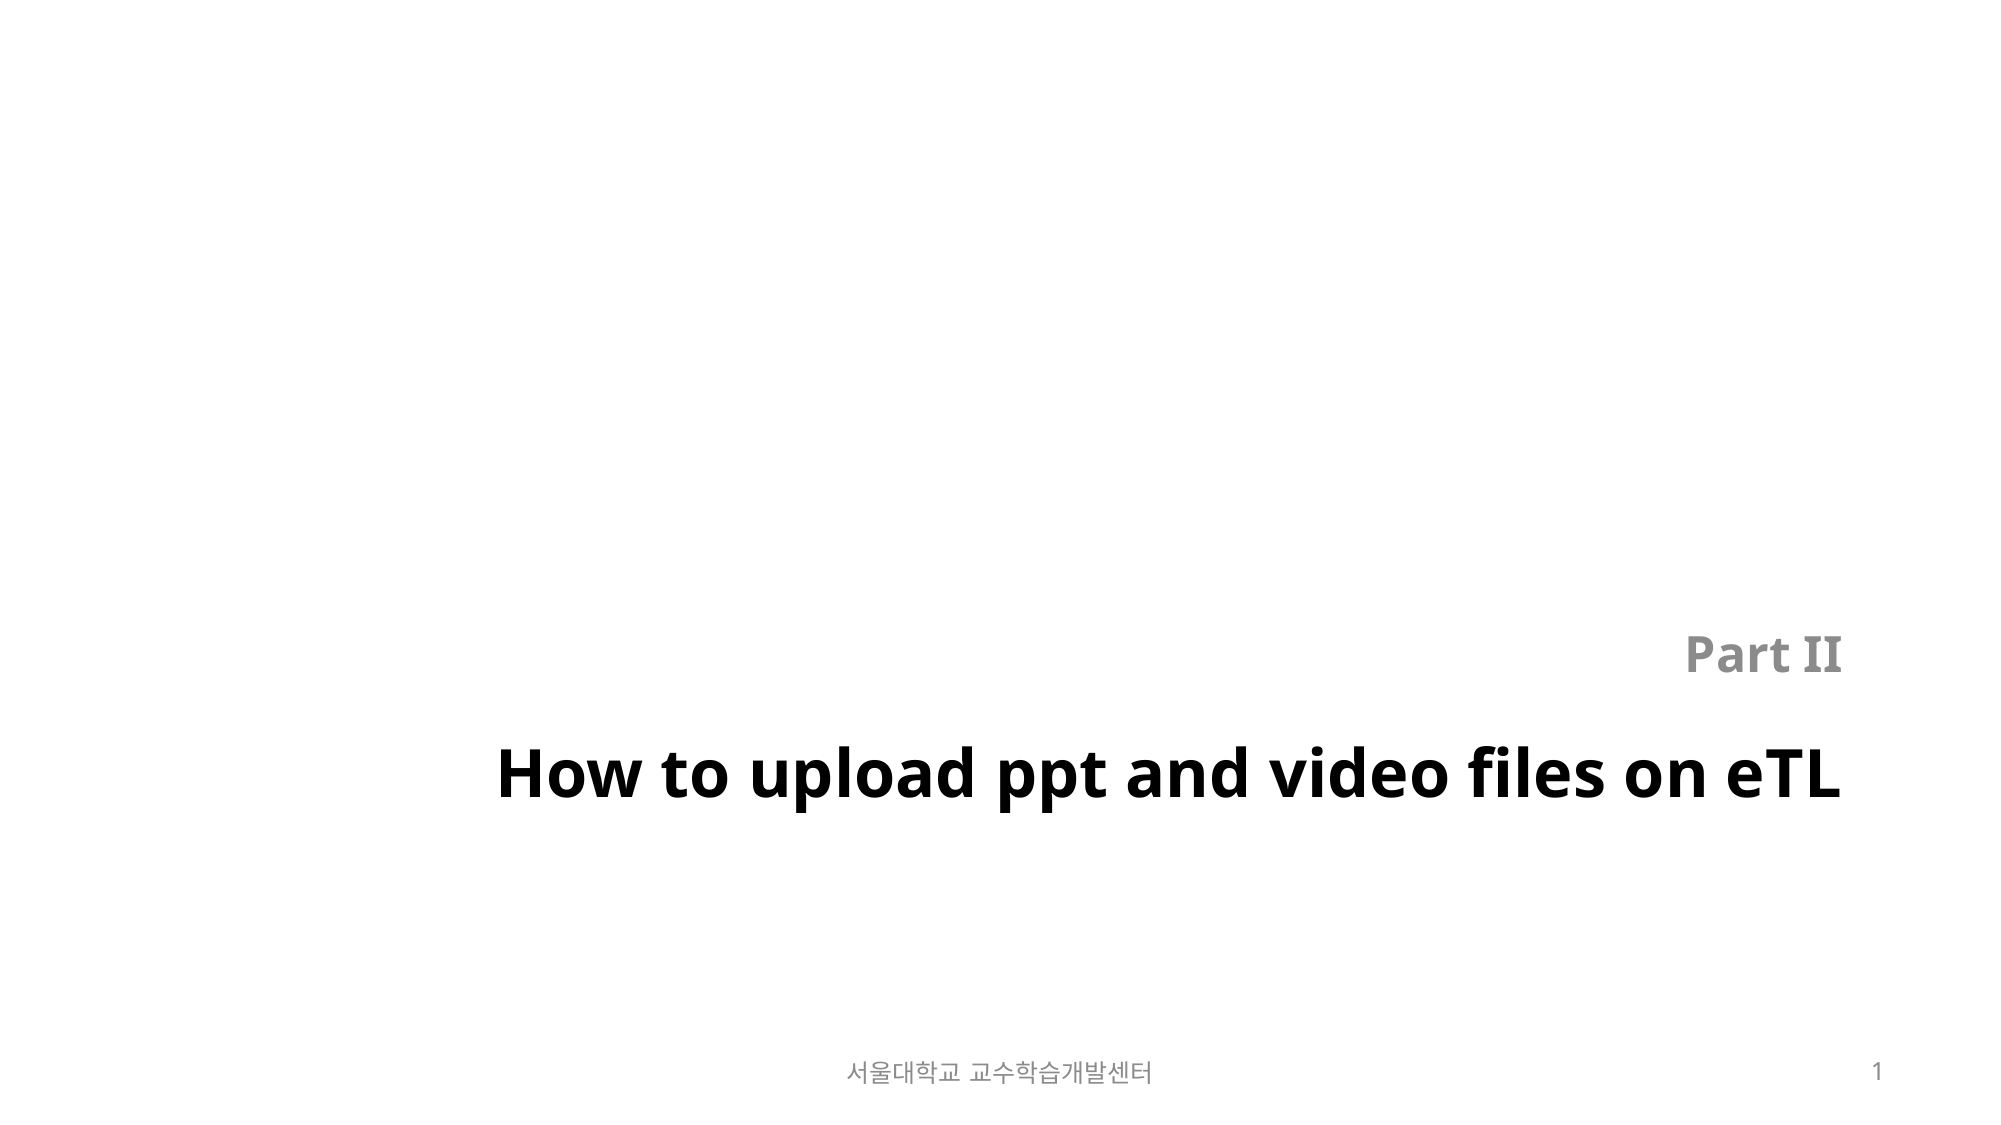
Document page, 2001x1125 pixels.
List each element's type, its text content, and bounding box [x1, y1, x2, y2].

title How to upload ppt and video files on eTL [157, 722, 1858, 947]
slide_number 1 [1433, 1042, 1900, 1103]
list Part II [157, 444, 1858, 691]
footer 서울대학교 교수학습개발센터 [683, 1042, 1317, 1103]
